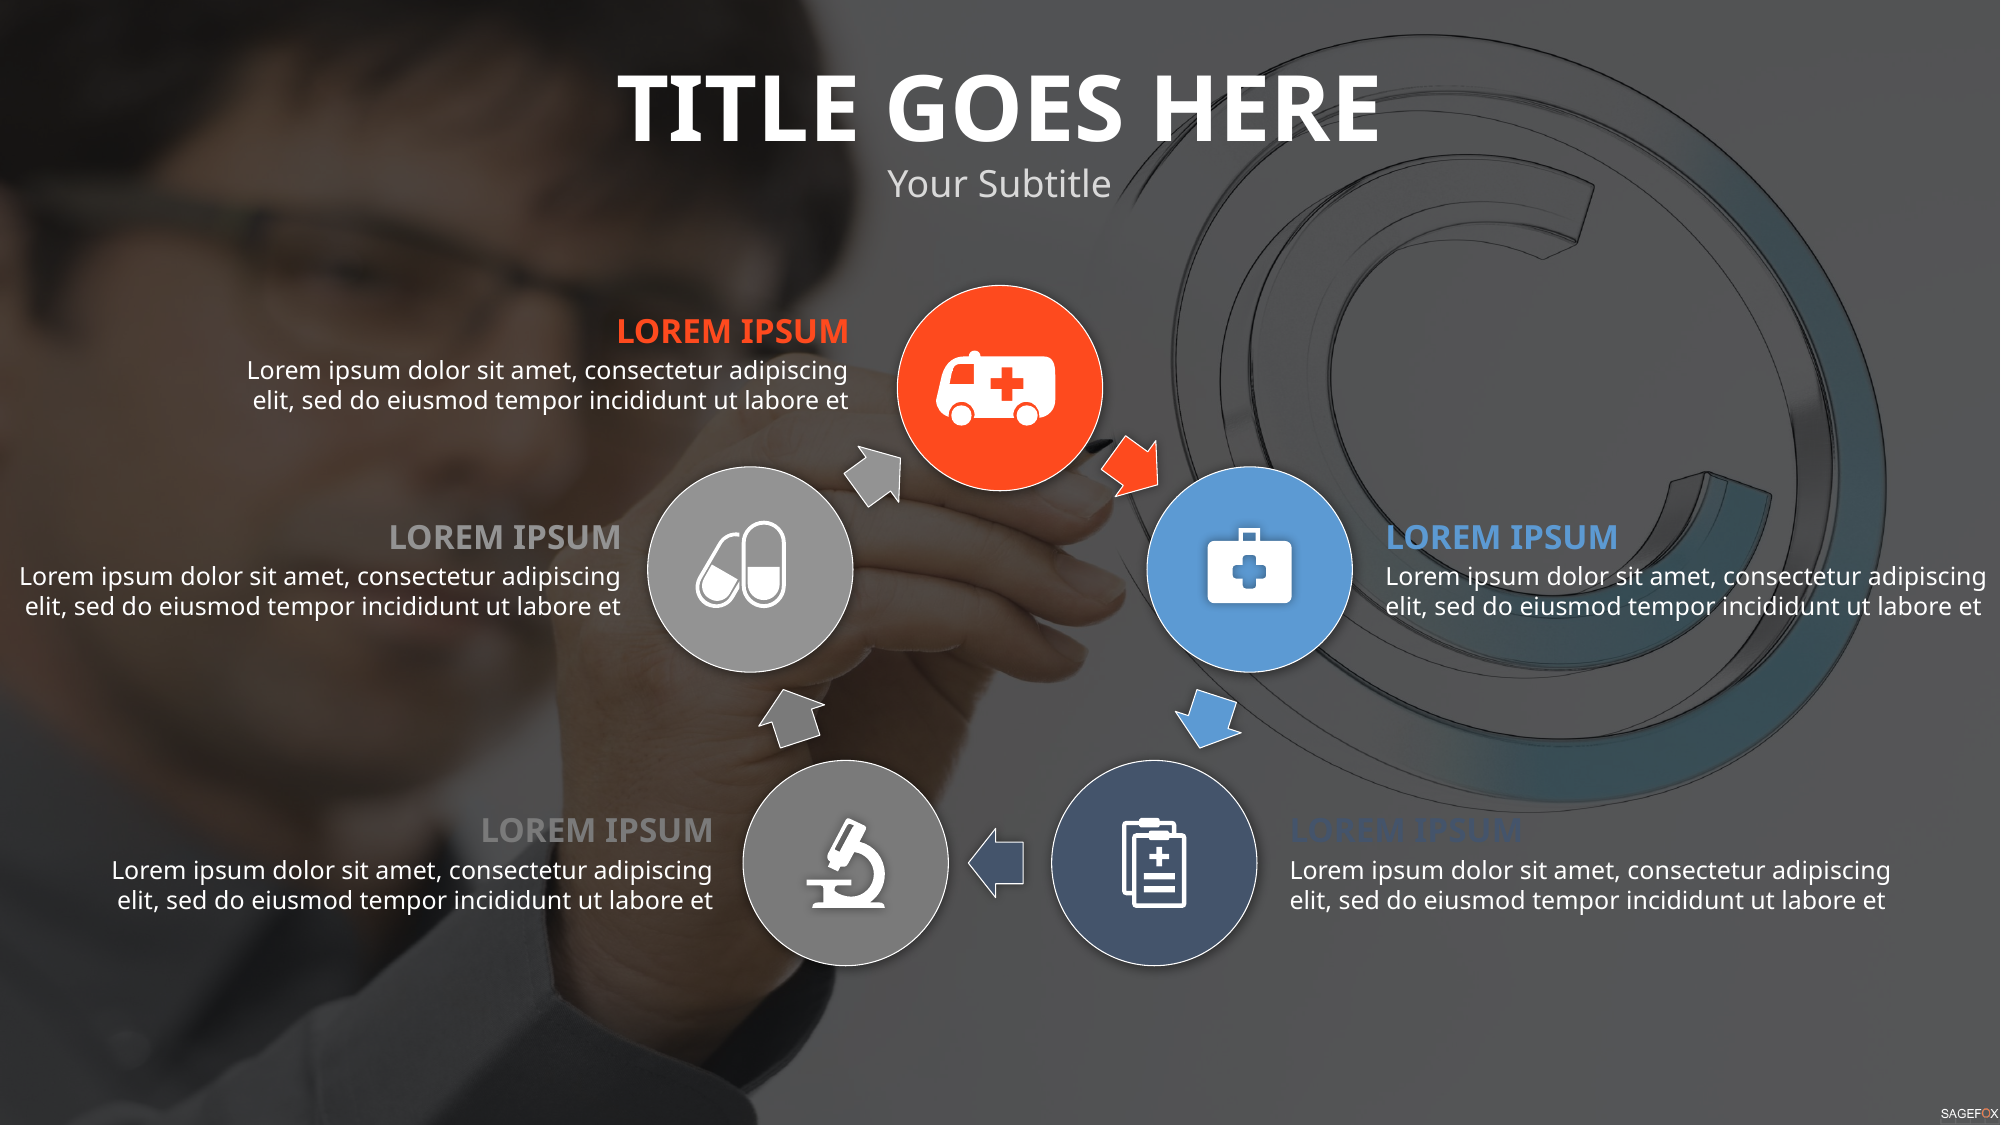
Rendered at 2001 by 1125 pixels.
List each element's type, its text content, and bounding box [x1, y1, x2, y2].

text_box [1207, 528, 1292, 604]
text_box [741, 759, 950, 967]
picture [1940, 0, 2001, 1125]
text_box TITLE GOES HERE Your Subtitle [548, 42, 1452, 212]
text_box [1101, 435, 1158, 497]
text_box [844, 446, 901, 508]
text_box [692, 520, 786, 611]
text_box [936, 350, 1056, 426]
text_box [1145, 465, 1354, 674]
text_box LOREM IPSUM Lorem ipsum dolor sit amet, consectetur adipiscing elit, sed do eiusmod tempor incididunt ut labore et [1375, 510, 2000, 626]
text_box [806, 818, 885, 908]
text_box [1050, 759, 1259, 967]
text_box [968, 828, 1024, 898]
text_box [646, 465, 855, 674]
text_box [1122, 817, 1187, 908]
text_box [1175, 689, 1242, 749]
text_box LOREM IPSUM Lorem ipsum dolor sit amet, consectetur adipiscing elit, sed do eiusmod tempor incididunt ut labore et [7, 510, 632, 626]
text_box [758, 689, 825, 748]
text_box [896, 284, 1104, 492]
text_box LOREM IPSUM Lorem ipsum dolor sit amet, consectetur adipiscing elit, sed do eiusmod tempor incididunt ut labore et [1279, 804, 1905, 920]
text_box LOREM IPSUM Lorem ipsum dolor sit amet, consectetur adipiscing elit, sed do eiusmod tempor incididunt ut labore et [235, 304, 860, 420]
text_box LOREM IPSUM Lorem ipsum dolor sit amet, consectetur adipiscing elit, sed do eiusmod tempor incididunt ut labore et [99, 804, 725, 920]
